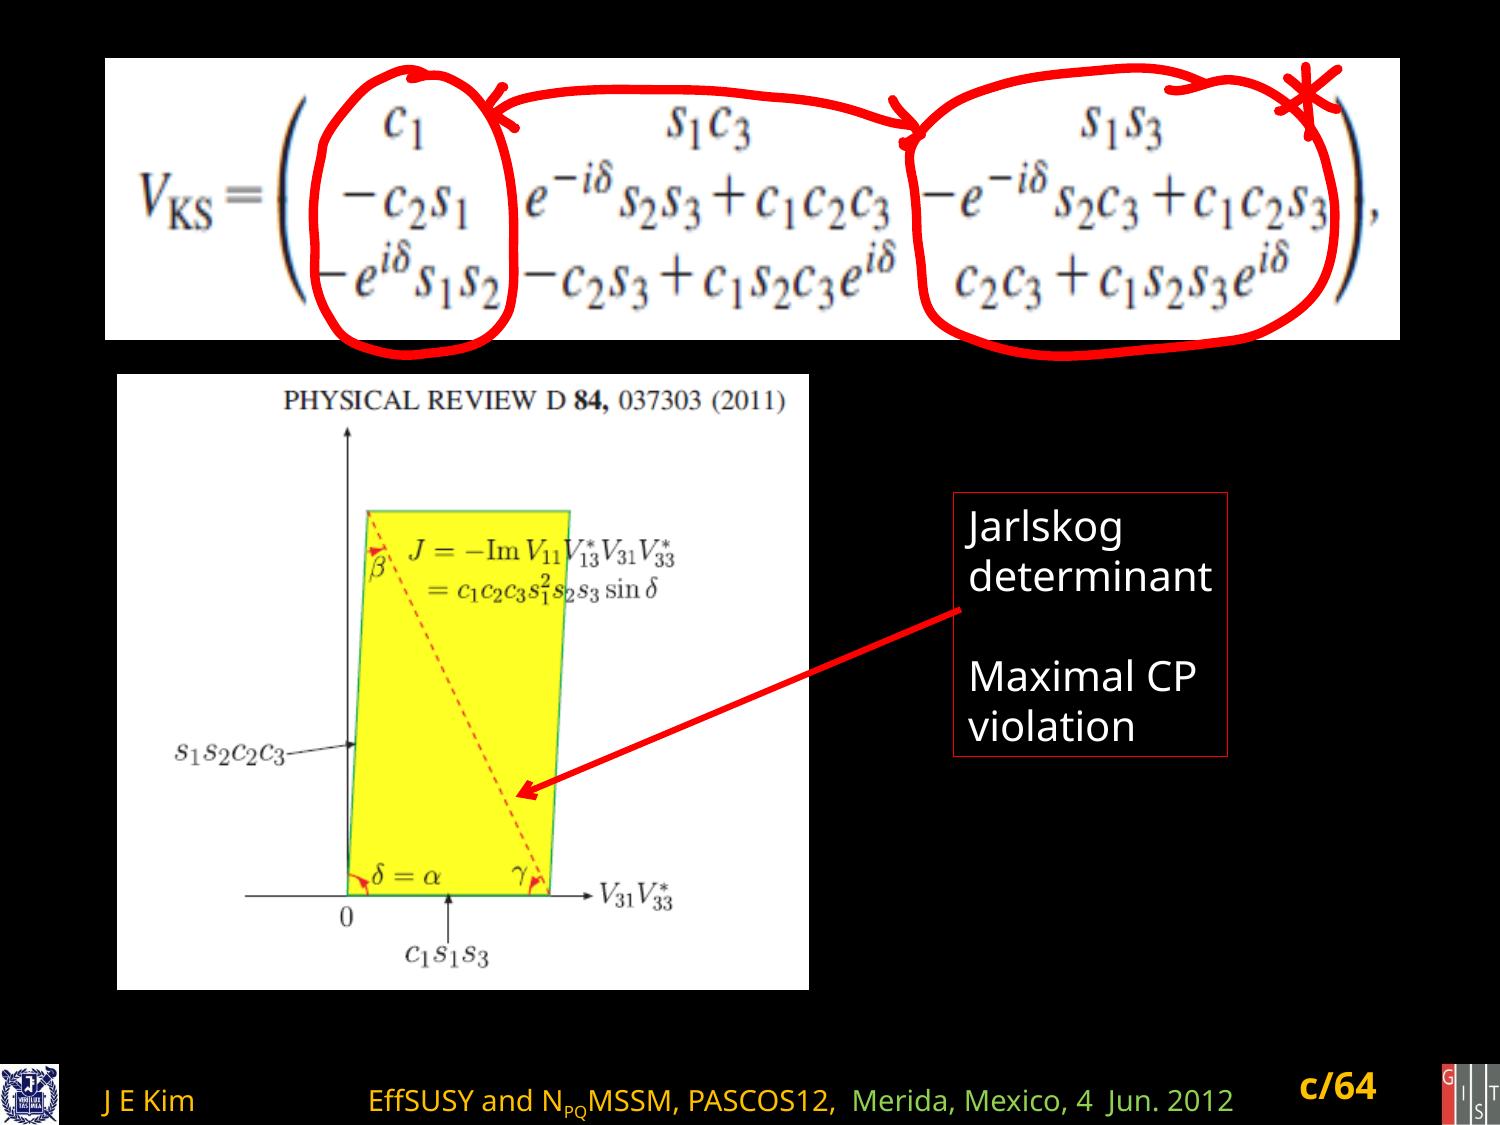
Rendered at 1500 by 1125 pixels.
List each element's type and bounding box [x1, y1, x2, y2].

text_box [0, 1054, 1500, 1125]
picture [493, 95, 960, 341]
picture [116, 374, 809, 990]
picture [319, 75, 509, 341]
picture [105, 58, 1400, 341]
picture [915, 73, 1330, 341]
text_box [515, 491, 1221, 798]
